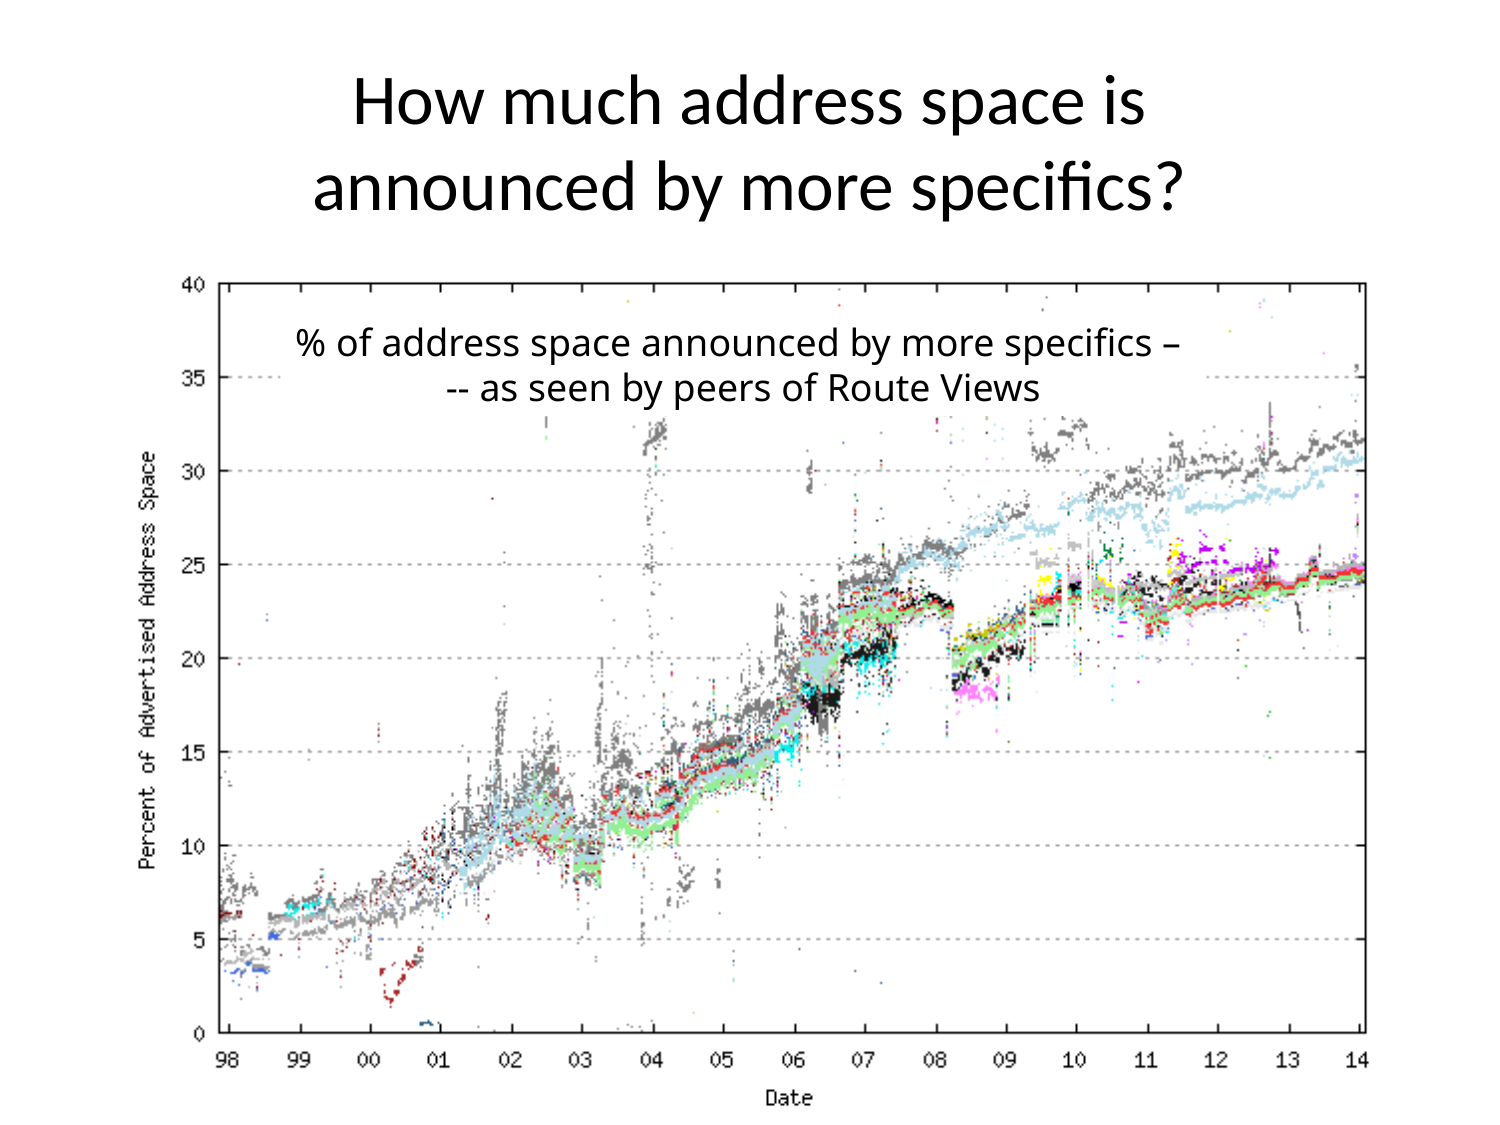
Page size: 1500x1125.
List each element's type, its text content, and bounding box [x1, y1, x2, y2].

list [126, 256, 1403, 1125]
title How much address space is announced by more specifics? [75, 45, 1425, 233]
